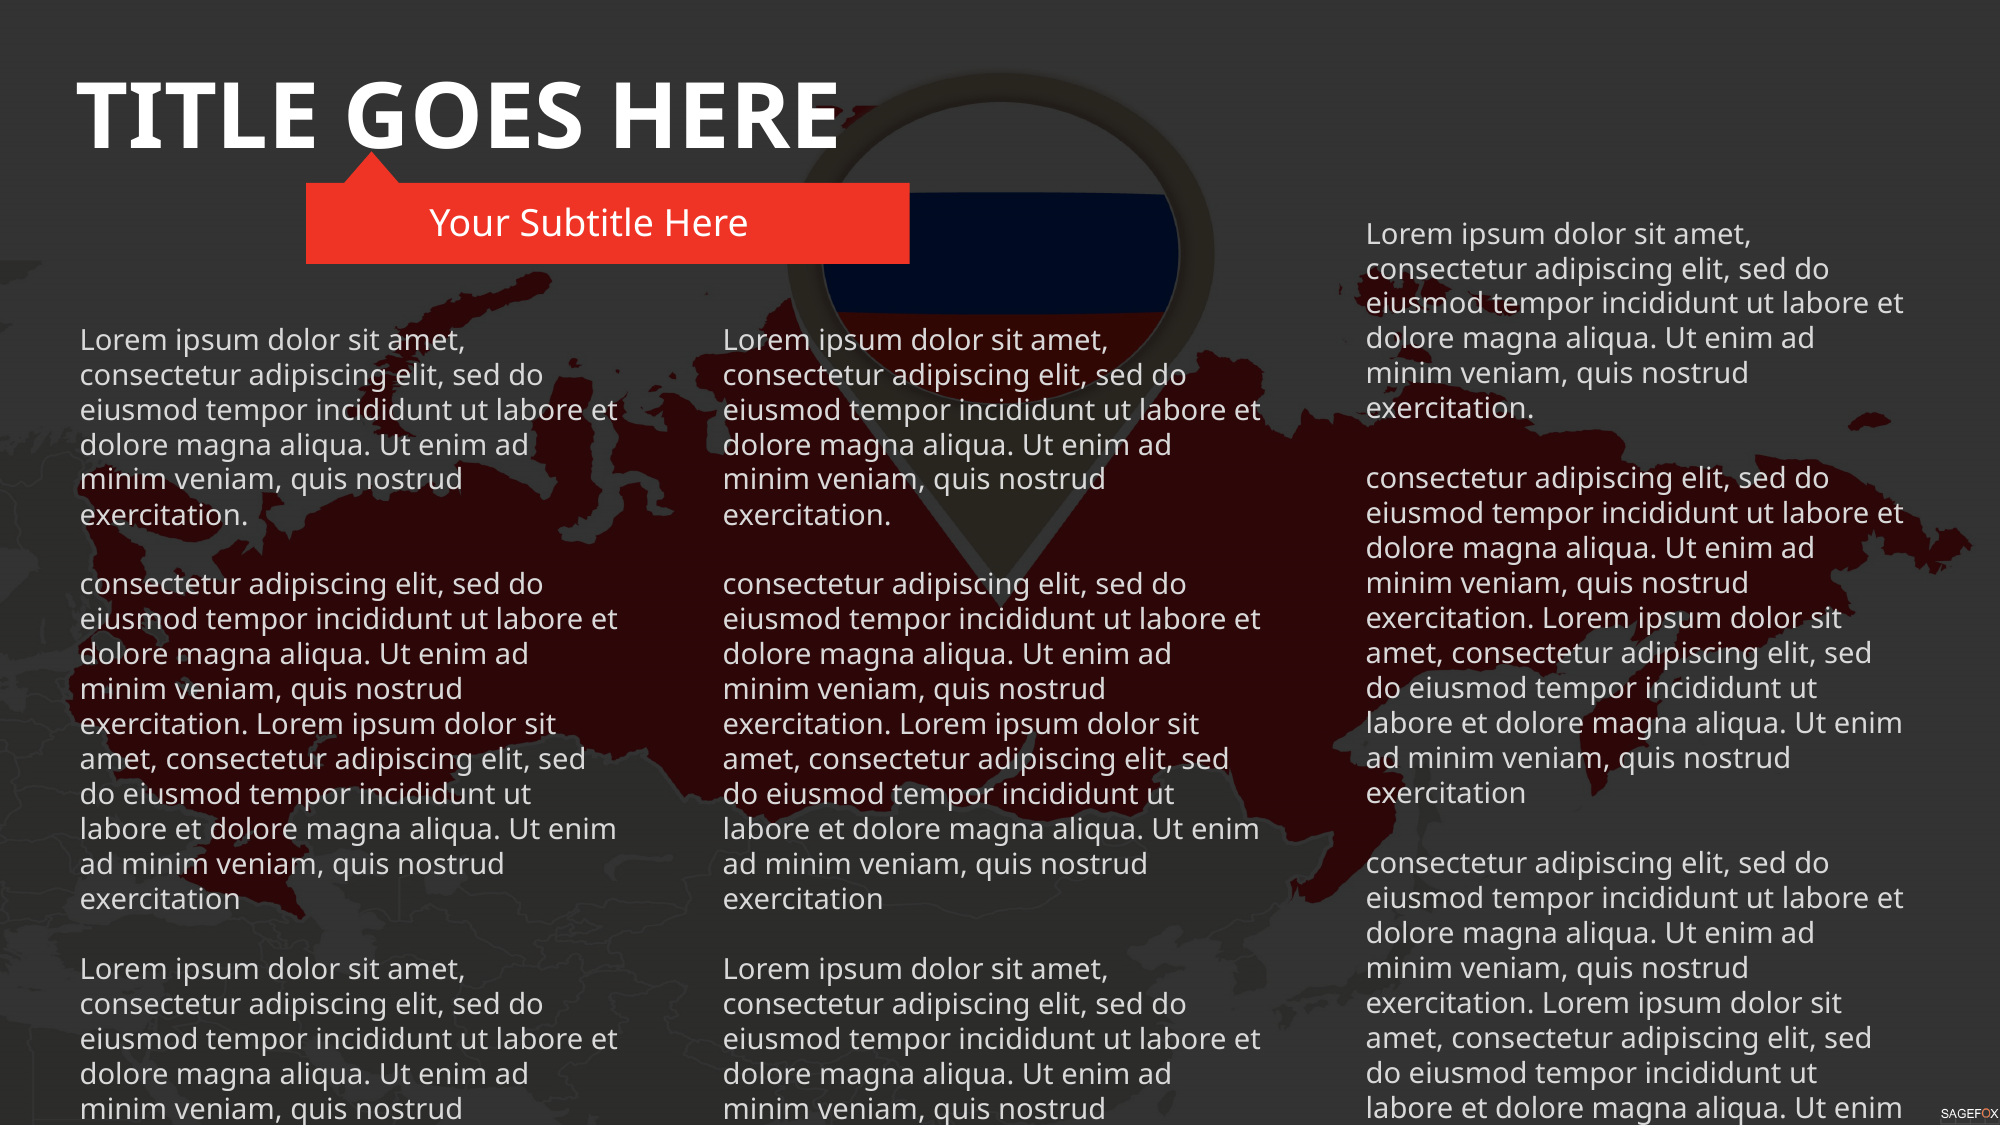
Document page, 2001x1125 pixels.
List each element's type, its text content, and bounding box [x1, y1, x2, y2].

text_box Lorem ipsum dolor sit amet, consectetur adipiscing elit, sed do eiusmod tempor incididunt ut labore et dolore magna aliqua. Ut enim ad minim veniam, quis nostrud exercitation. consectetur adipiscing elit, sed do eiusmod tempor incididunt ut labore et dolore magna aliqua. Ut enim ad minim veniam, quis nostrud exercitation. Lorem ipsum dolor sit amet, consectetur adipiscing elit, sed do eiusmod tempor incididunt ut labore et dolore magna aliqua. Ut enim ad minim veniam, quis nostrud exercitation Lorem ipsum dolor sit amet, consectetur adipiscing elit, sed do eiusmod tempor incididunt ut labore et dolore magna aliqua. Ut enim ad minim veniam, quis nostrud exercitation [707, 313, 1278, 1125]
text_box Lorem ipsum dolor sit amet, consectetur adipiscing elit, sed do eiusmod tempor incididunt ut labore et dolore magna aliqua. Ut enim ad minim veniam, quis nostrud exercitation. consectetur adipiscing elit, sed do eiusmod tempor incididunt ut labore et dolore magna aliqua. Ut enim ad minim veniam, quis nostrud exercitation. Lorem ipsum dolor sit amet, consectetur adipiscing elit, sed do eiusmod tempor incididunt ut labore et dolore magna aliqua. Ut enim ad minim veniam, quis nostrud exercitation consectetur adipiscing elit, sed do eiusmod tempor incididunt ut labore et dolore magna aliqua. Ut enim ad minim veniam, quis nostrud exercitation. Lorem ipsum dolor sit amet, consectetur adipiscing elit, sed do eiusmod tempor incididunt ut labore et dolore magna aliqua. Ut enim ad minim veniam, quis nostrud exercitation [1350, 207, 1921, 1125]
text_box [306, 151, 910, 264]
text_box TITLE GOES HERE [60, 49, 965, 175]
text_box Lorem ipsum dolor sit amet, consectetur adipiscing elit, sed do eiusmod tempor incididunt ut labore et dolore magna aliqua. Ut enim ad minim veniam, quis nostrud exercitation. consectetur adipiscing elit, sed do eiusmod tempor incididunt ut labore et dolore magna aliqua. Ut enim ad minim veniam, quis nostrud exercitation. Lorem ipsum dolor sit amet, consectetur adipiscing elit, sed do eiusmod tempor incididunt ut labore et dolore magna aliqua. Ut enim ad minim veniam, quis nostrud exercitation Lorem ipsum dolor sit amet, consectetur adipiscing elit, sed do eiusmod tempor incididunt ut labore et dolore magna aliqua. Ut enim ad minim veniam, quis nostrud exercitation. [64, 313, 635, 1125]
picture [0, 0, 2001, 1125]
